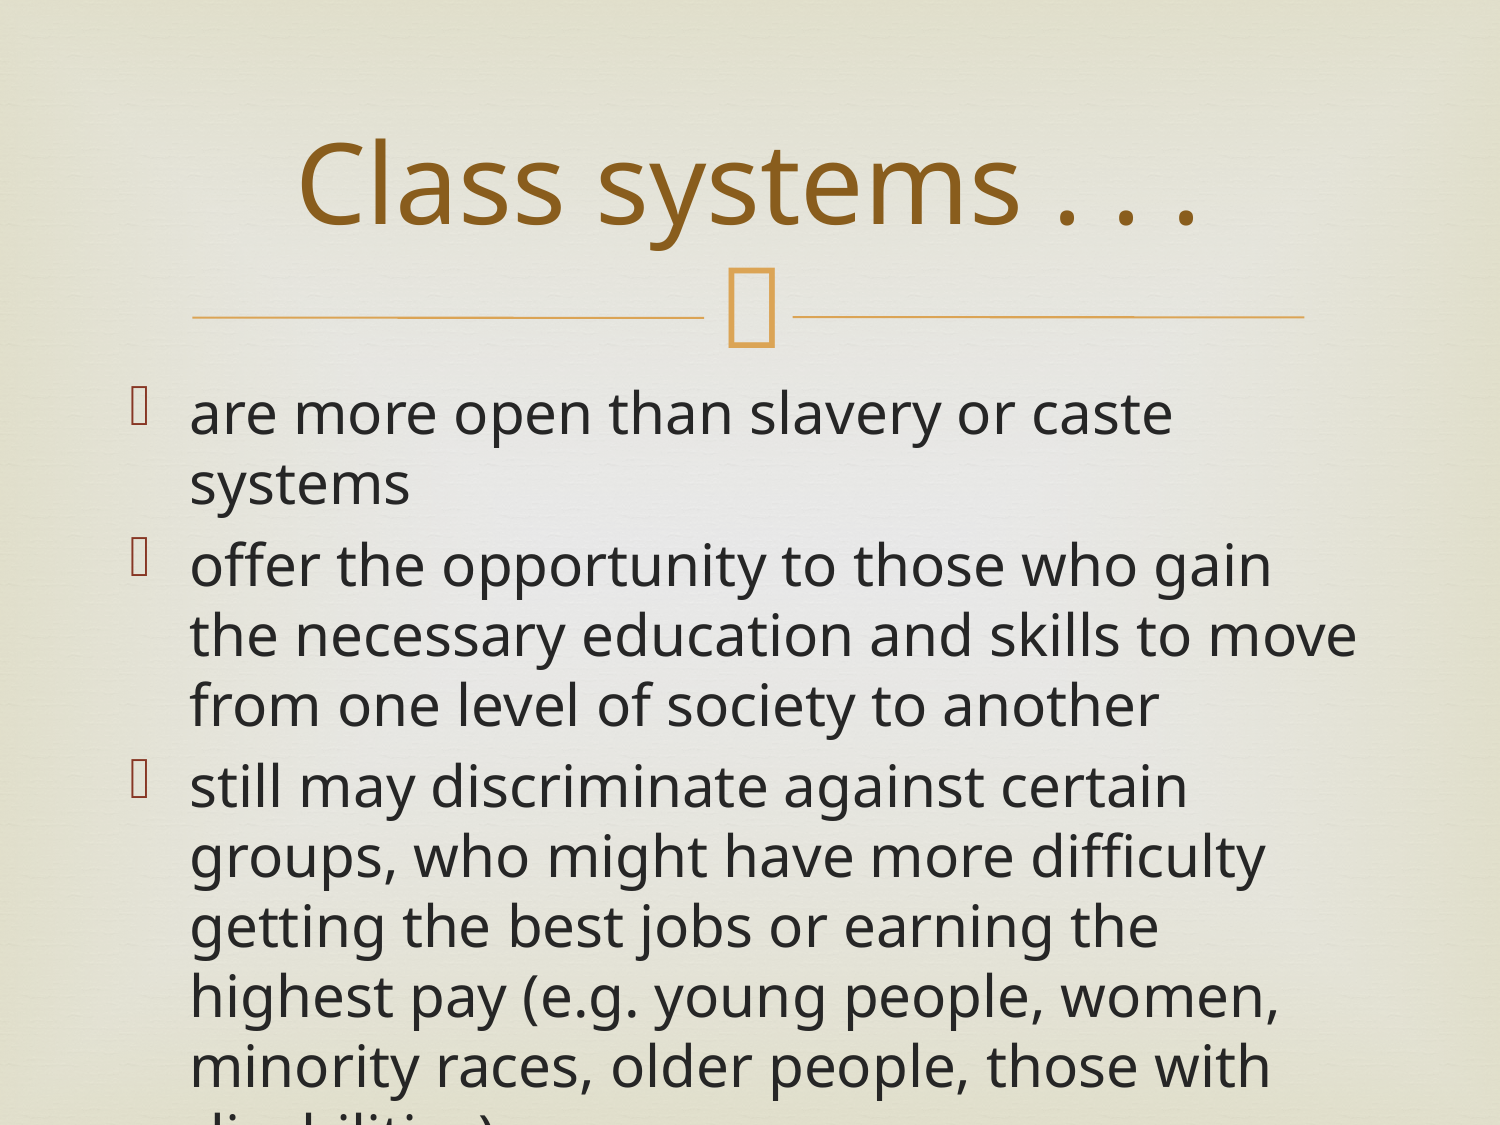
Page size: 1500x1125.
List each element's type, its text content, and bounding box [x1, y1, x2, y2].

title Class systems . . . [112, 93, 1386, 267]
list are more open than slavery or caste systems offer the opportunity to those who gain the necessary education and skills to move from one level of society to another still may discriminate against certain groups, who might have more difficulty getting the best jobs or earning the highest pay (e.g. young people, women, minority races, older people, those with disabilities) [114, 368, 1386, 1005]
